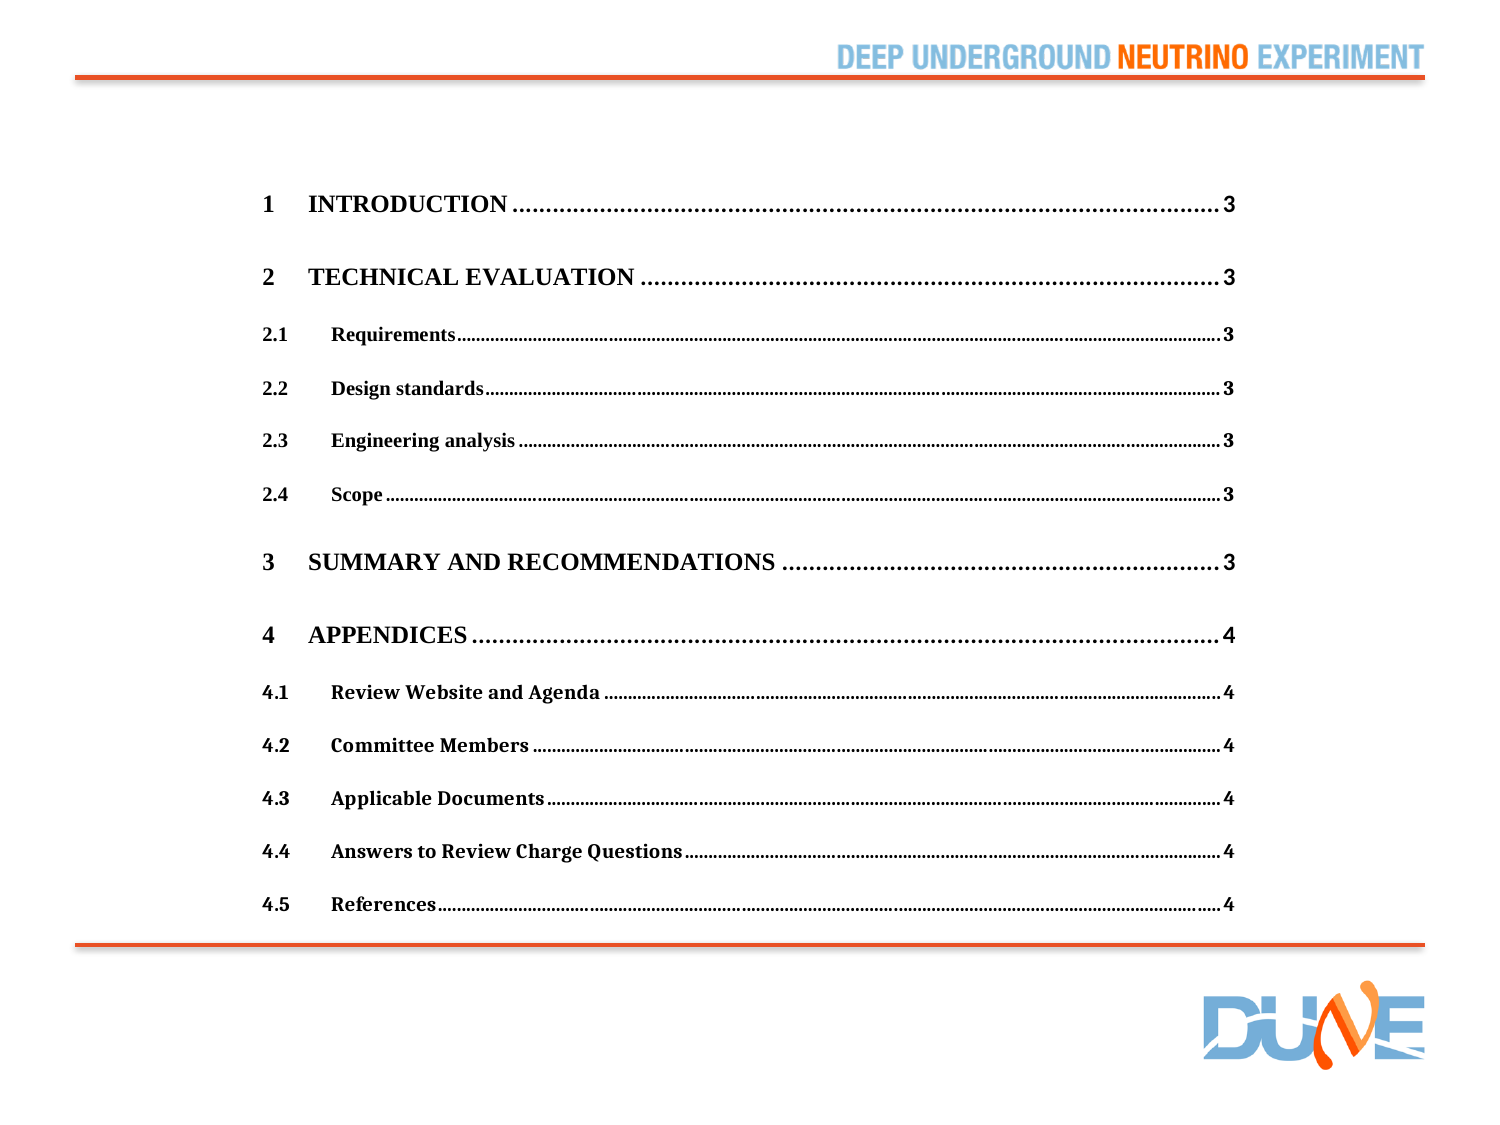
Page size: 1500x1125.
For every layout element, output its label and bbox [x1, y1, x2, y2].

picture [1201, 976, 1427, 1072]
list [20, 149, 1500, 959]
picture [835, 40, 1113, 72]
picture [262, 151, 1238, 974]
picture [1116, 39, 1426, 71]
